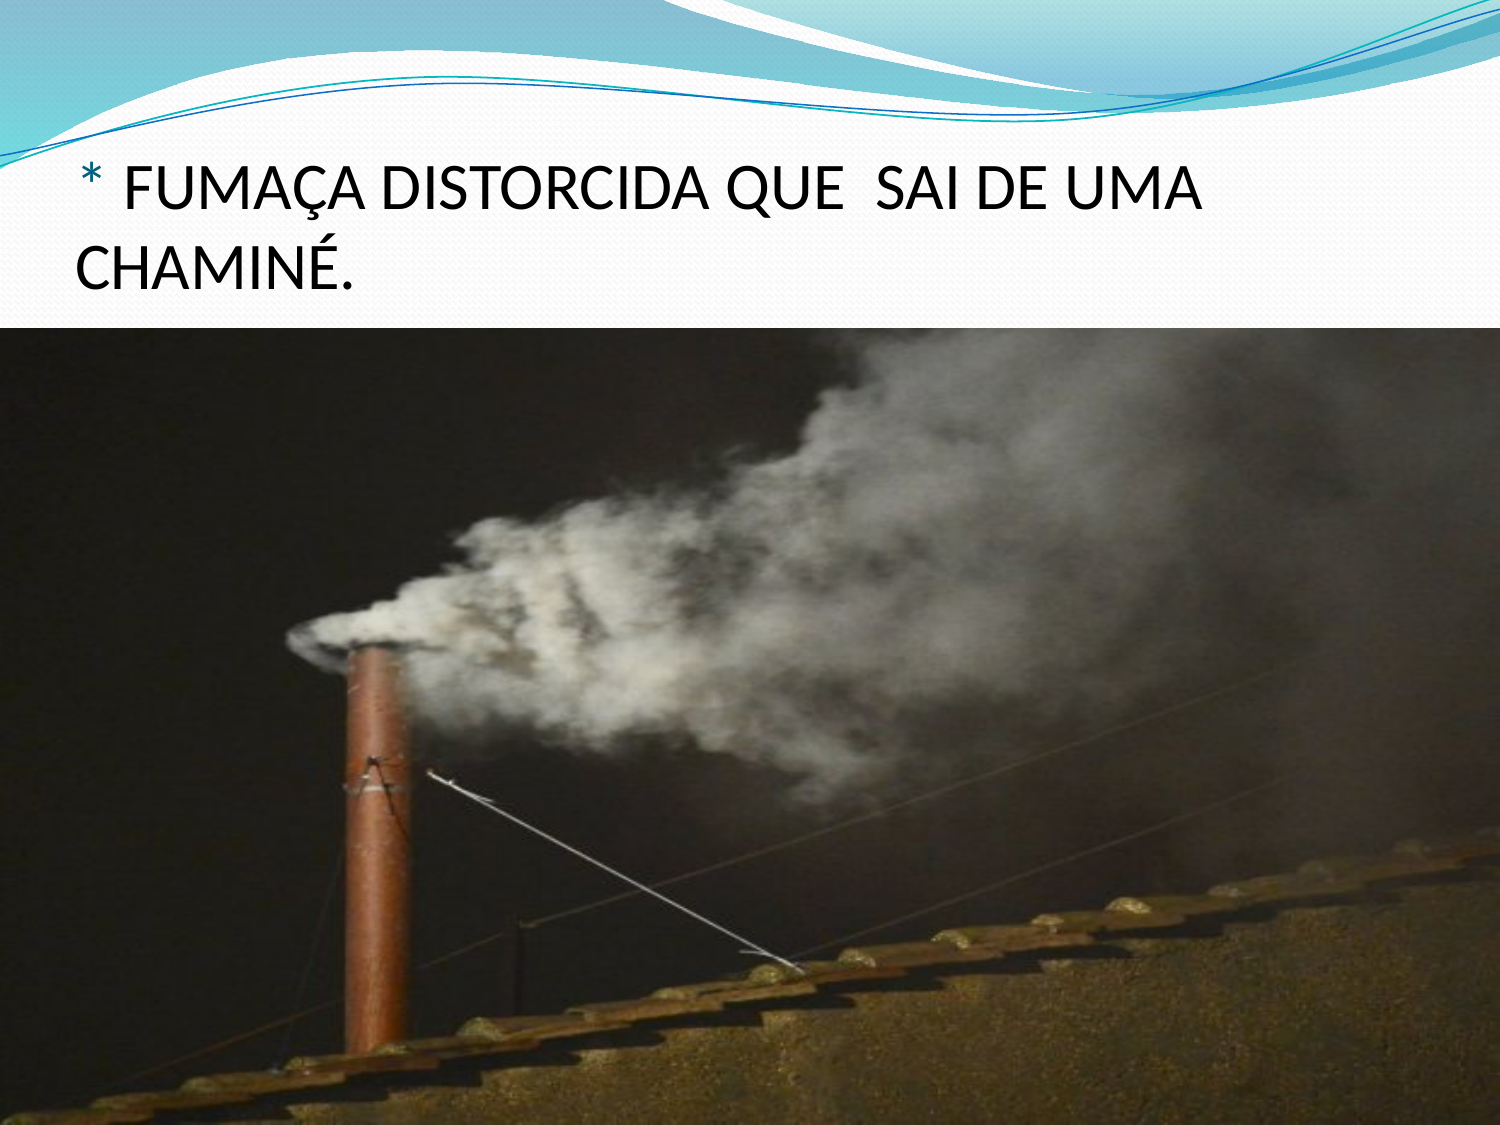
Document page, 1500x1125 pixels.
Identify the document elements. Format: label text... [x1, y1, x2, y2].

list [0, 328, 1500, 1125]
title * FUMAÇA DISTORCIDA QUE SAI DE UMA CHAMINÉ. [75, 115, 1425, 303]
